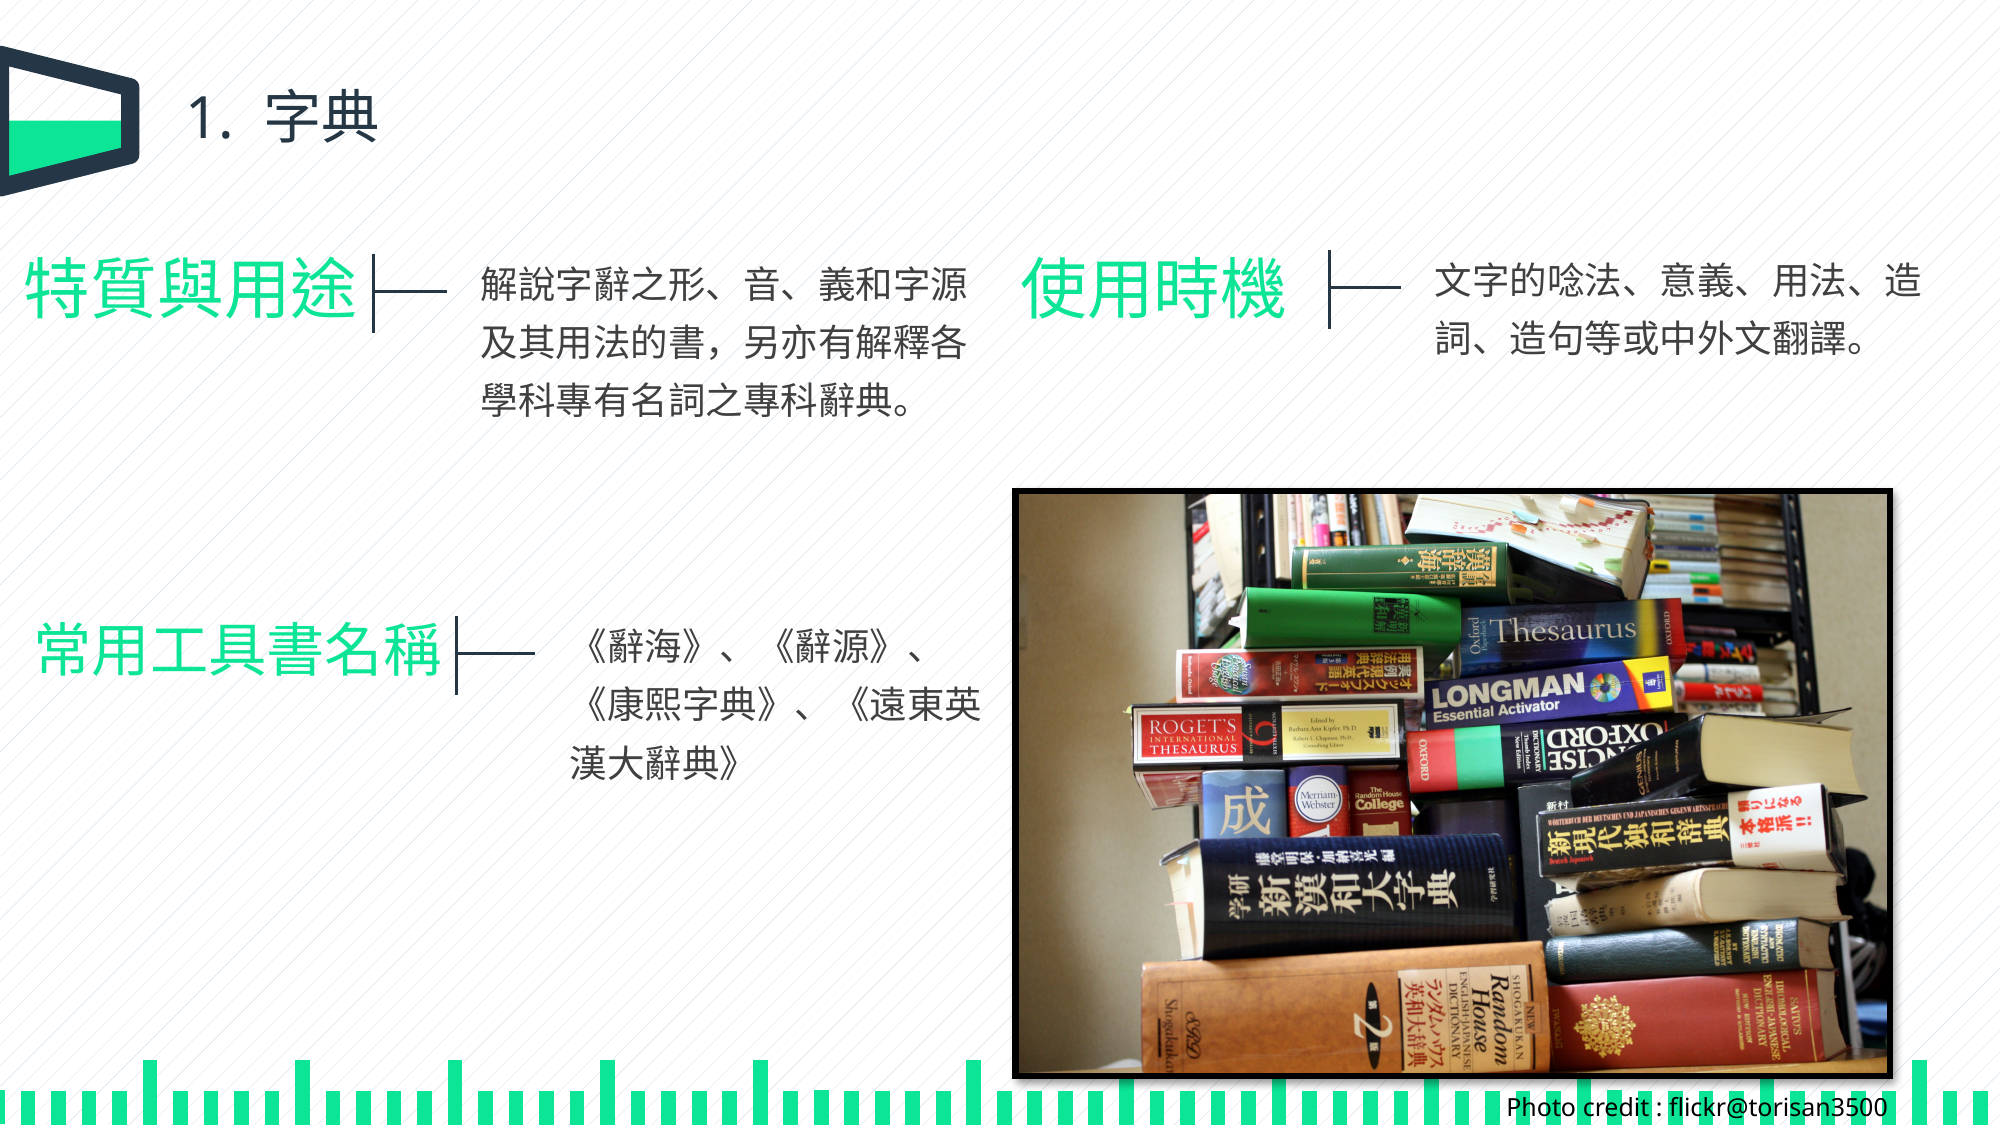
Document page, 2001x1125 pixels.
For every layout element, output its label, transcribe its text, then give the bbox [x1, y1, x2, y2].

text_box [20, 601, 1018, 793]
picture [1018, 494, 1887, 1074]
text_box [1018, 236, 1957, 368]
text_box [20, 239, 1019, 430]
list 1. 字典 [170, 81, 785, 162]
text_box Photo credit : flickr@torisan3500 [1491, 1075, 1904, 1125]
